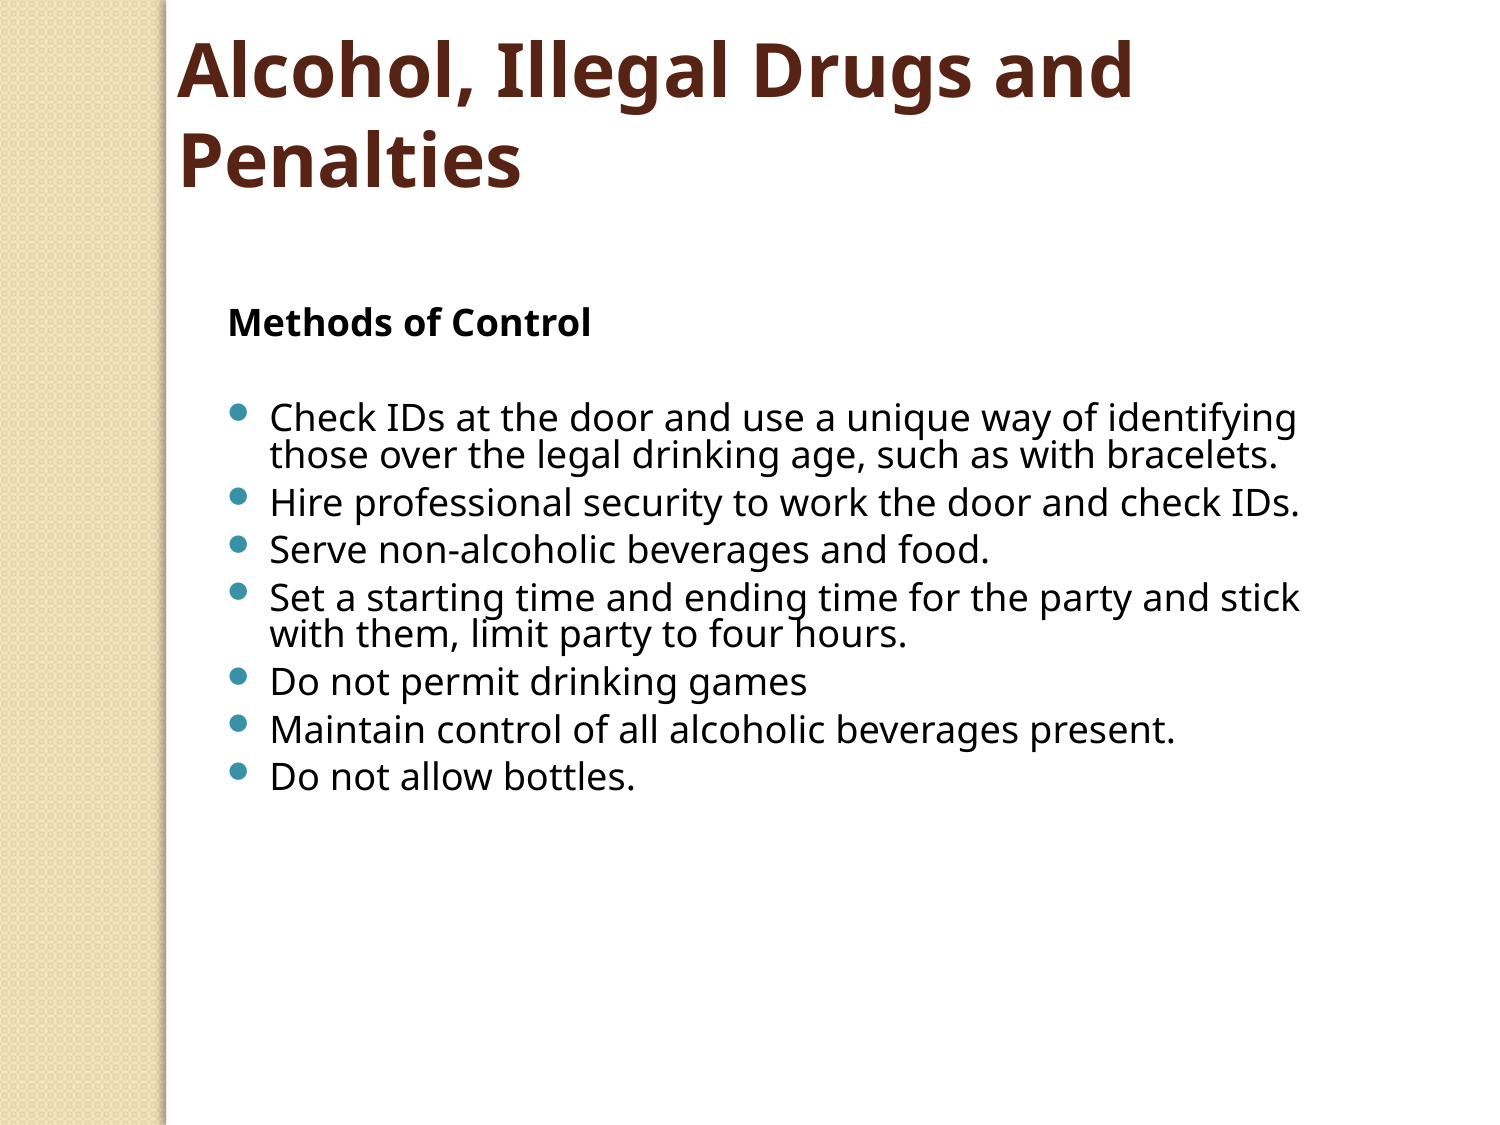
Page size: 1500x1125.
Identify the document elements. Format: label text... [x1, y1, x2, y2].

list Methods of Control Check IDs at the door and use a unique way of identifying those over the legal drinking age, such as with bracelets. Hire professional security to work the door and check IDs. Serve non-alcoholic beverages and food. Set a starting time and ending time for the party and stick with them, limit party to four hours. Do not permit drinking games Maintain control of all alcoholic beverages present. Do not allow bottles. [200, 299, 1325, 863]
title Alcohol, Illegal Drugs and Penalties [162, 37, 1500, 188]
